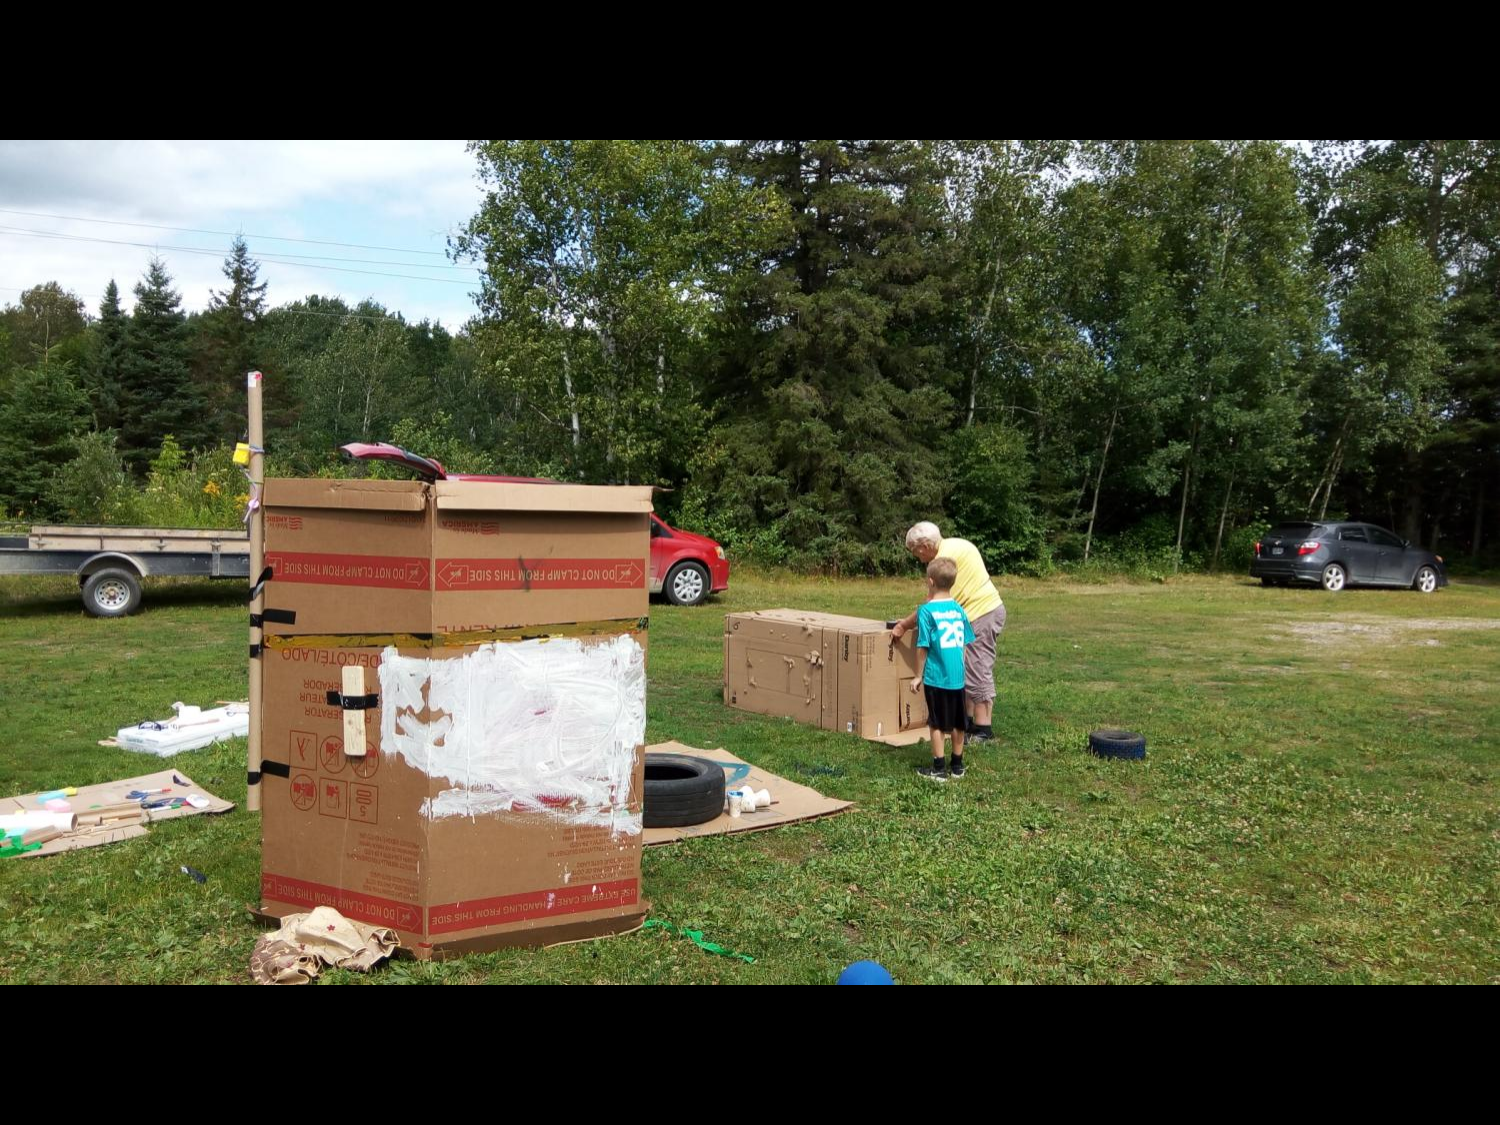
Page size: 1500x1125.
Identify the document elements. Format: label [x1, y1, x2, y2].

picture [0, 140, 1500, 985]
